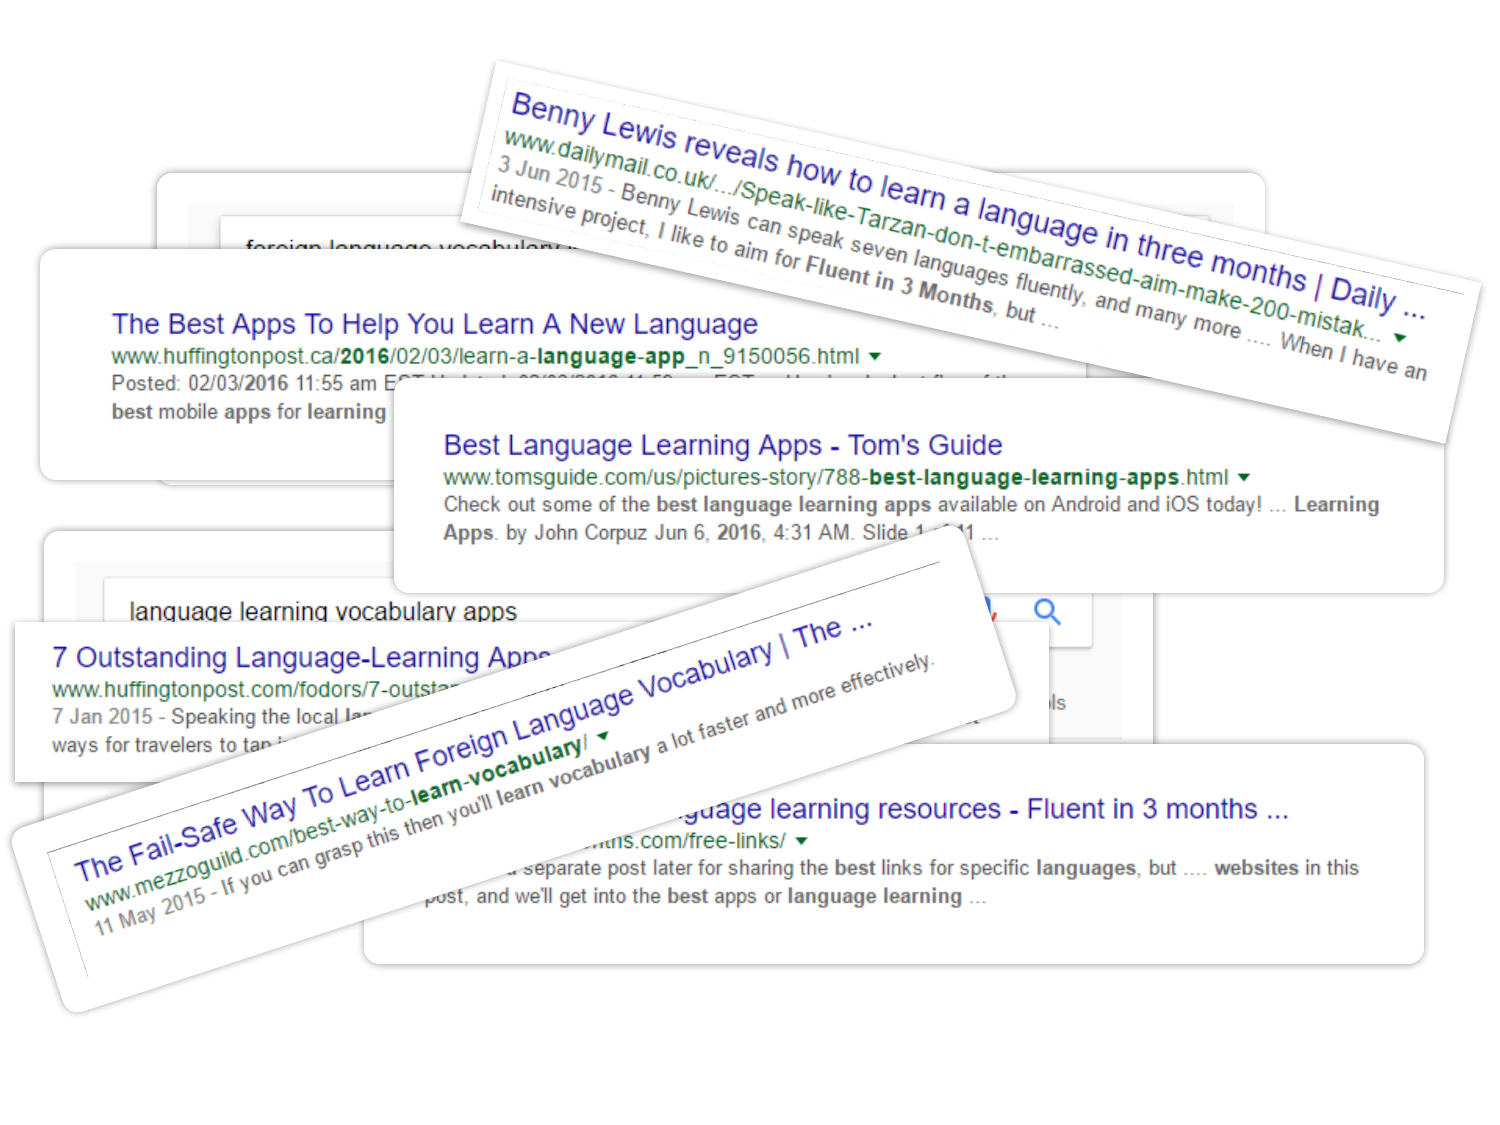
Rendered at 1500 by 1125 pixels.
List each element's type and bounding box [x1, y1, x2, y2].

picture [29, 79, 1463, 976]
